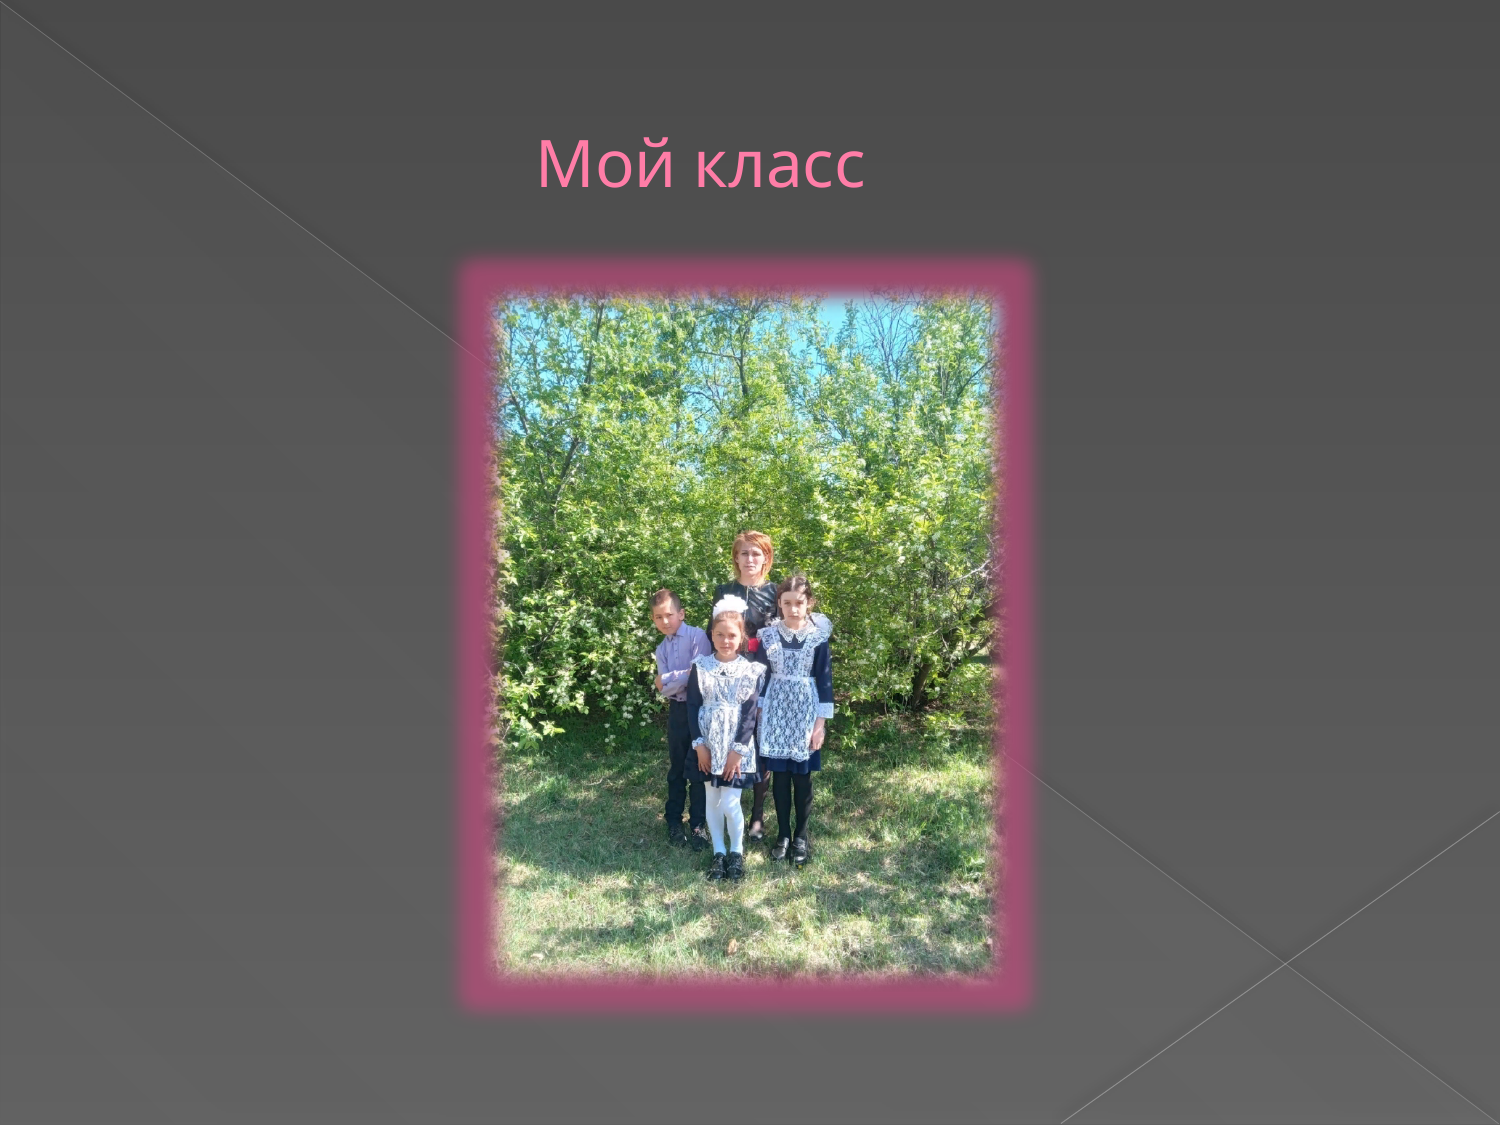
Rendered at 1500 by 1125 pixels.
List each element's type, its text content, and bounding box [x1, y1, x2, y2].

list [478, 278, 1013, 992]
title Мой класс [454, 113, 1359, 209]
